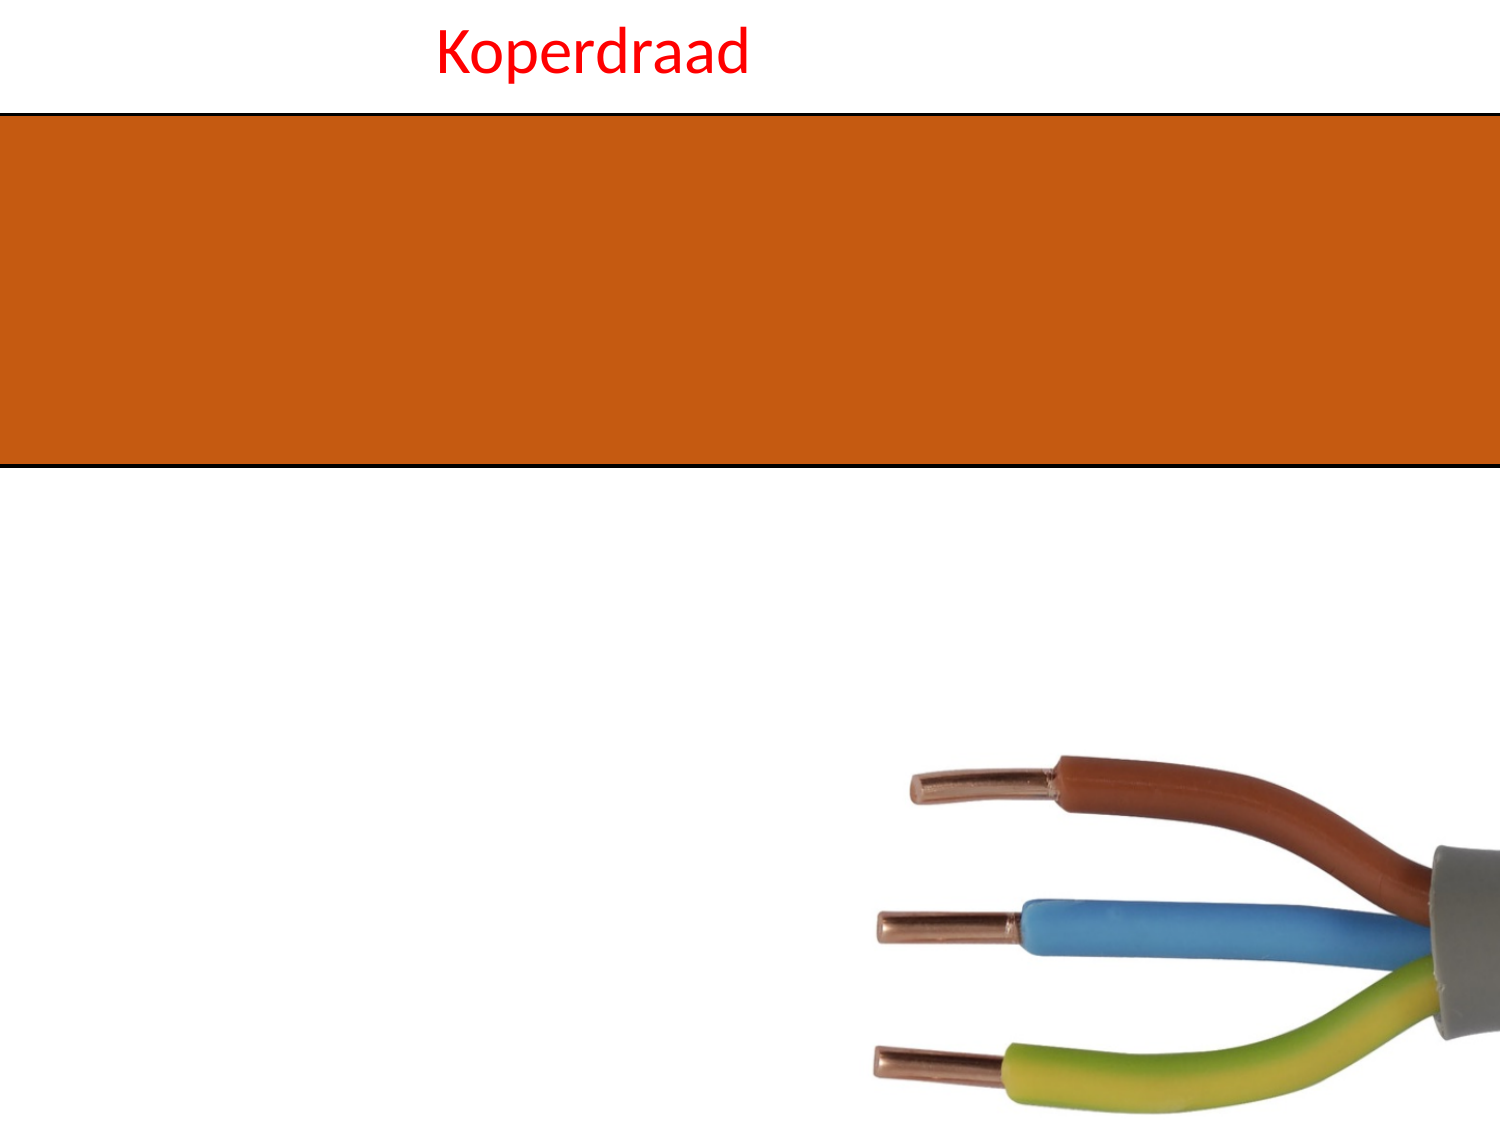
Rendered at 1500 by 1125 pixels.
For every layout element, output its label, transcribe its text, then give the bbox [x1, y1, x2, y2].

text_box Metaal: Koperdraad [17, 0, 788, 95]
text_box [0, 0, 1500, 113]
text_box [0, 464, 1500, 468]
picture [841, 719, 1500, 1125]
text_box [0, 468, 1500, 1125]
